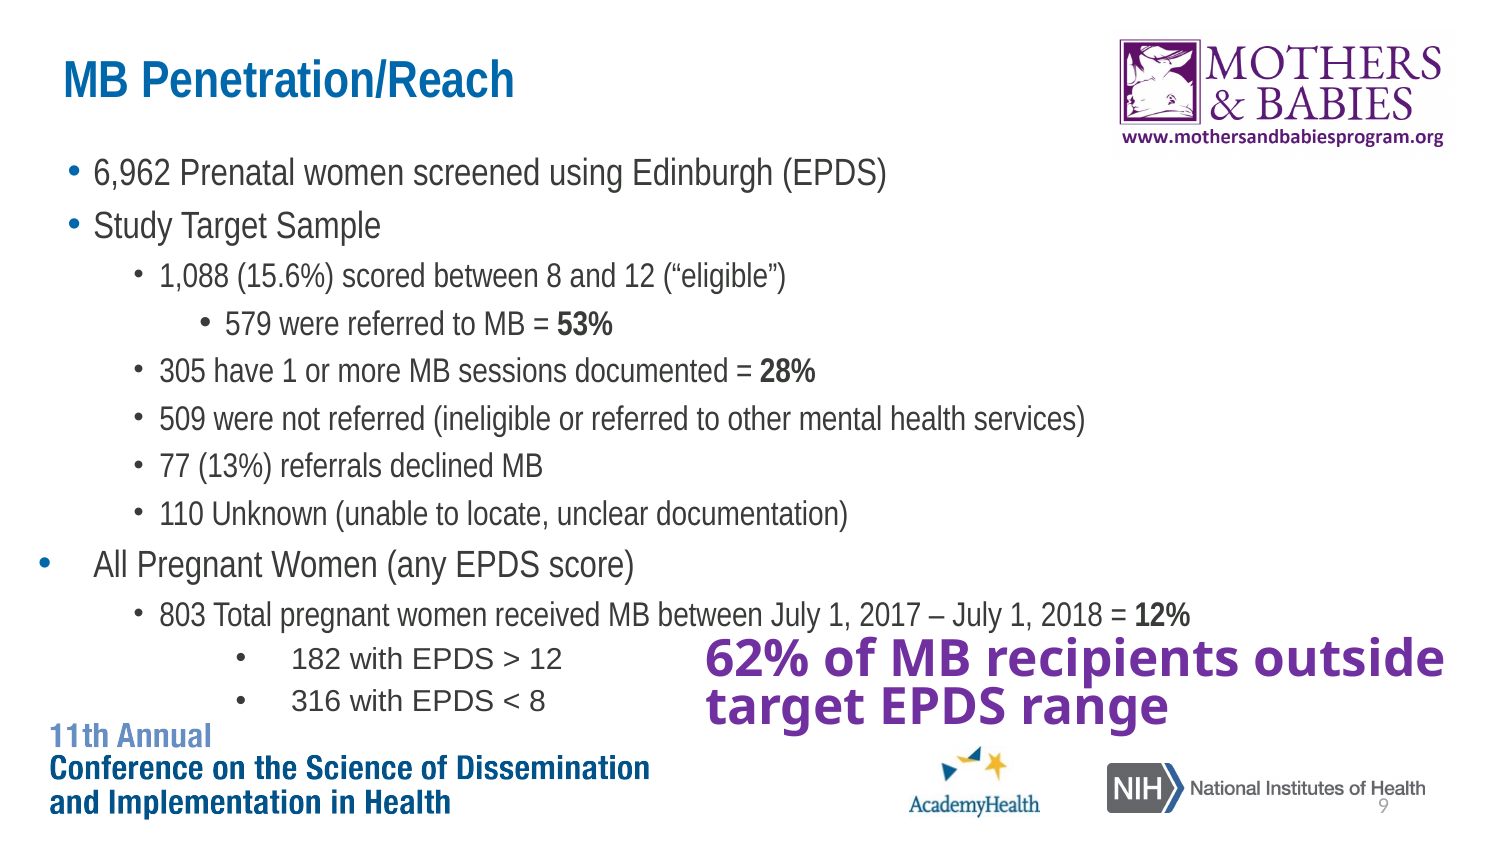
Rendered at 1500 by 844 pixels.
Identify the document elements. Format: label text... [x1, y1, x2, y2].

slide_number 9 [1074, 782, 1425, 827]
list 6,962 Prenatal women screened using Edinburgh (EPDS) Study Target Sample 1,088 (15.6%) scored between 8 and 12 (“eligible”) 579 were referred to MB = 53% 305 have 1 or more MB sessions documented = 28% 509 were not referred (ineligible or referred to other mental health services) 77 (13%) referrals declined MB 110 Unknown (unable to locate, unclear documentation) All Pregnant Women (any EPDS score) 803 Total pregnant women received MB between July 1, 2017 – July 1, 2018 = 12% 182 with EPDS > 12 316 with EPDS < 8 [2, 129, 1487, 740]
text_box 62% of MB recipients outside target EPDS range [690, 632, 932, 747]
picture [49, 740, 659, 825]
picture [1107, 763, 1425, 782]
picture [1109, 27, 1455, 159]
picture [909, 746, 1040, 818]
title MB Penetration/Reach [48, 0, 1343, 129]
